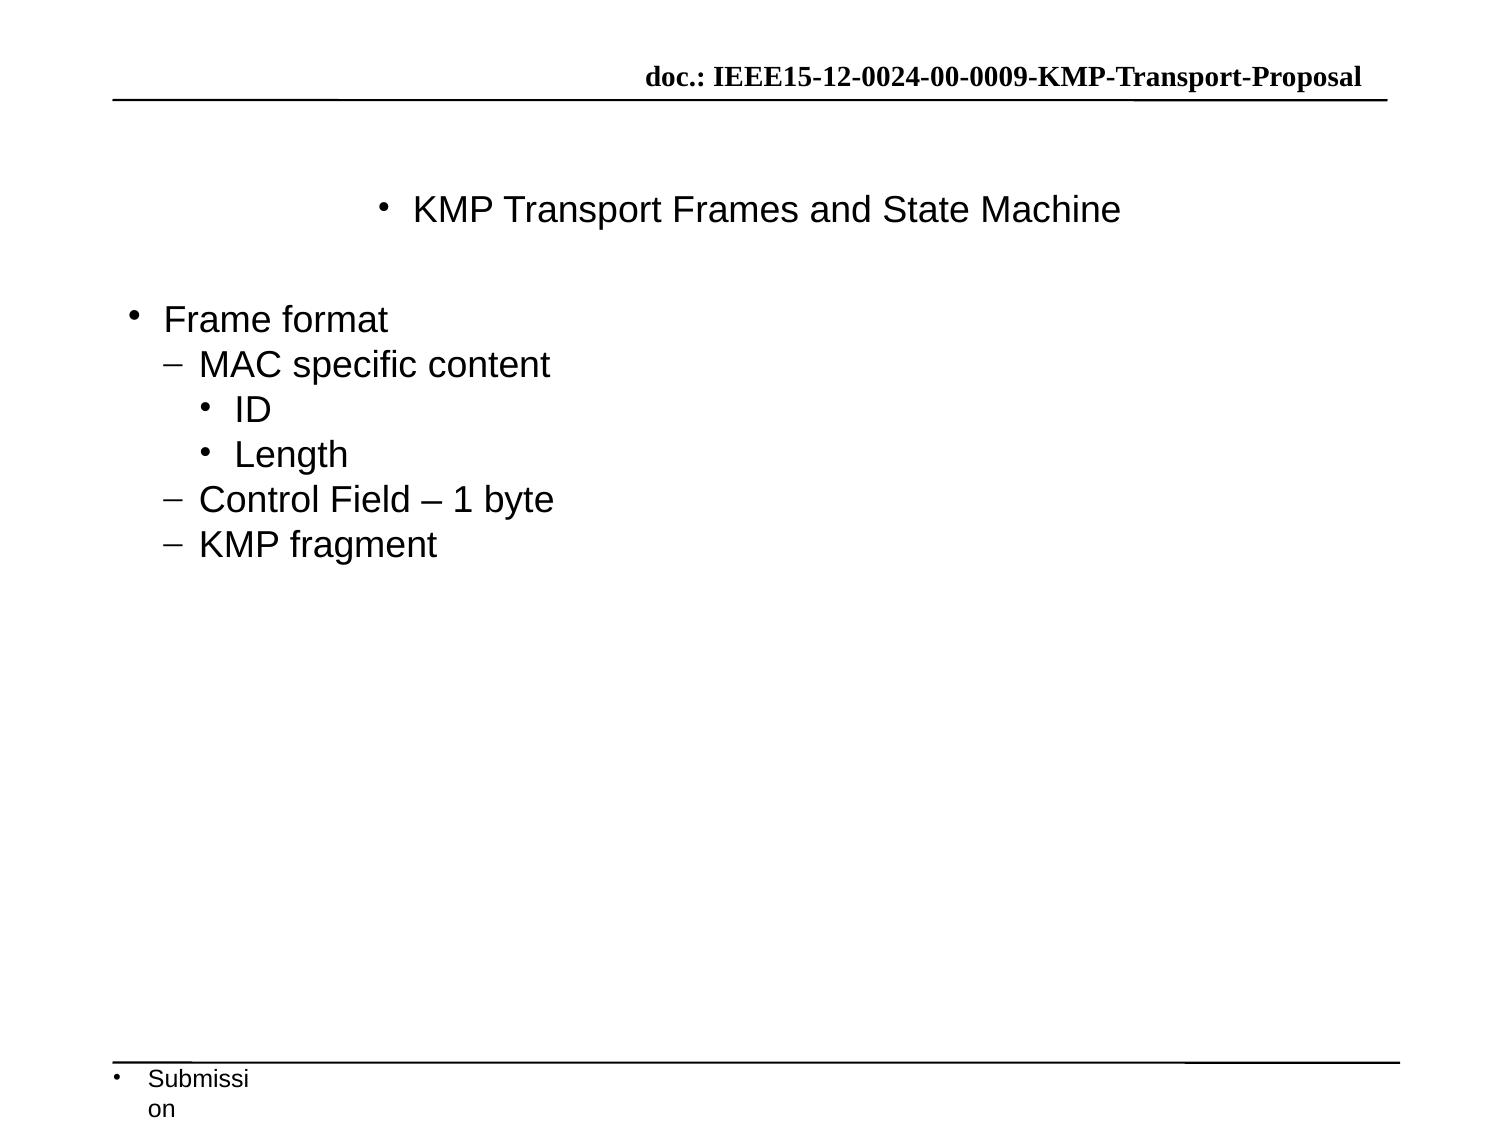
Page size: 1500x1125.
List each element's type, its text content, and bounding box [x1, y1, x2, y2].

text_box Frame format MAC specific content ID Length Control Field – 1 byte KMP fragment [112, 287, 1388, 1125]
text_box KMP Transport Frames and State Machine [112, 109, 1387, 287]
